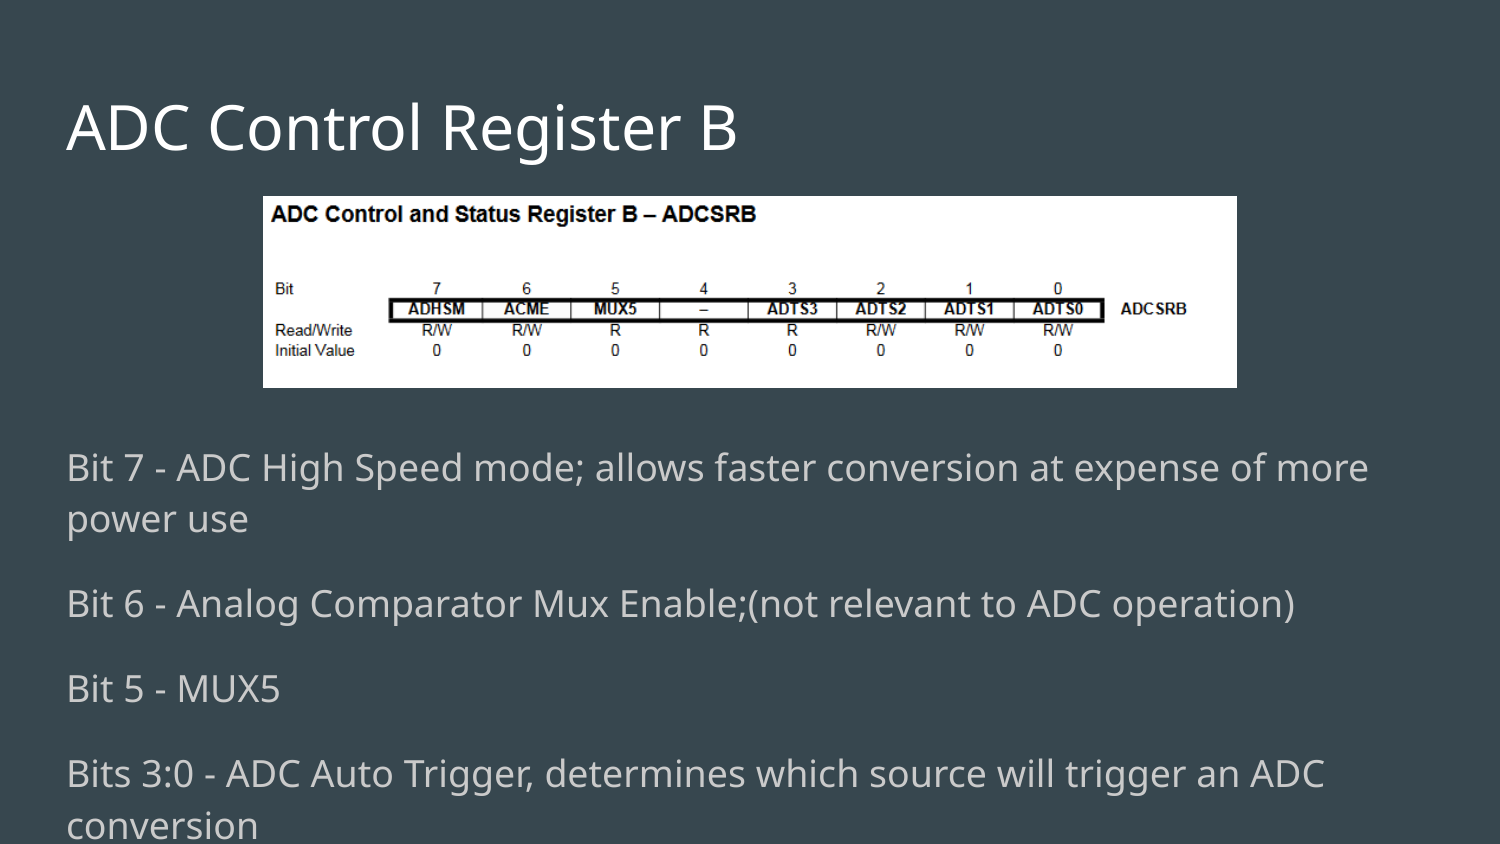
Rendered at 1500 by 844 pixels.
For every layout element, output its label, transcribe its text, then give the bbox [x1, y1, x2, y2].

title ADC Control Register B [51, 72, 1449, 167]
list Bit 7 - ADC High Speed mode; allows faster conversion at expense of more power use Bit 6 - Analog Comparator Mux Enable;(not relevant to ADC operation) Bit 5 - MUX5 Bits 3:0 - ADC Auto Trigger, determines which source will trigger an ADC conversion [51, 421, 1449, 750]
picture [263, 195, 1237, 388]
